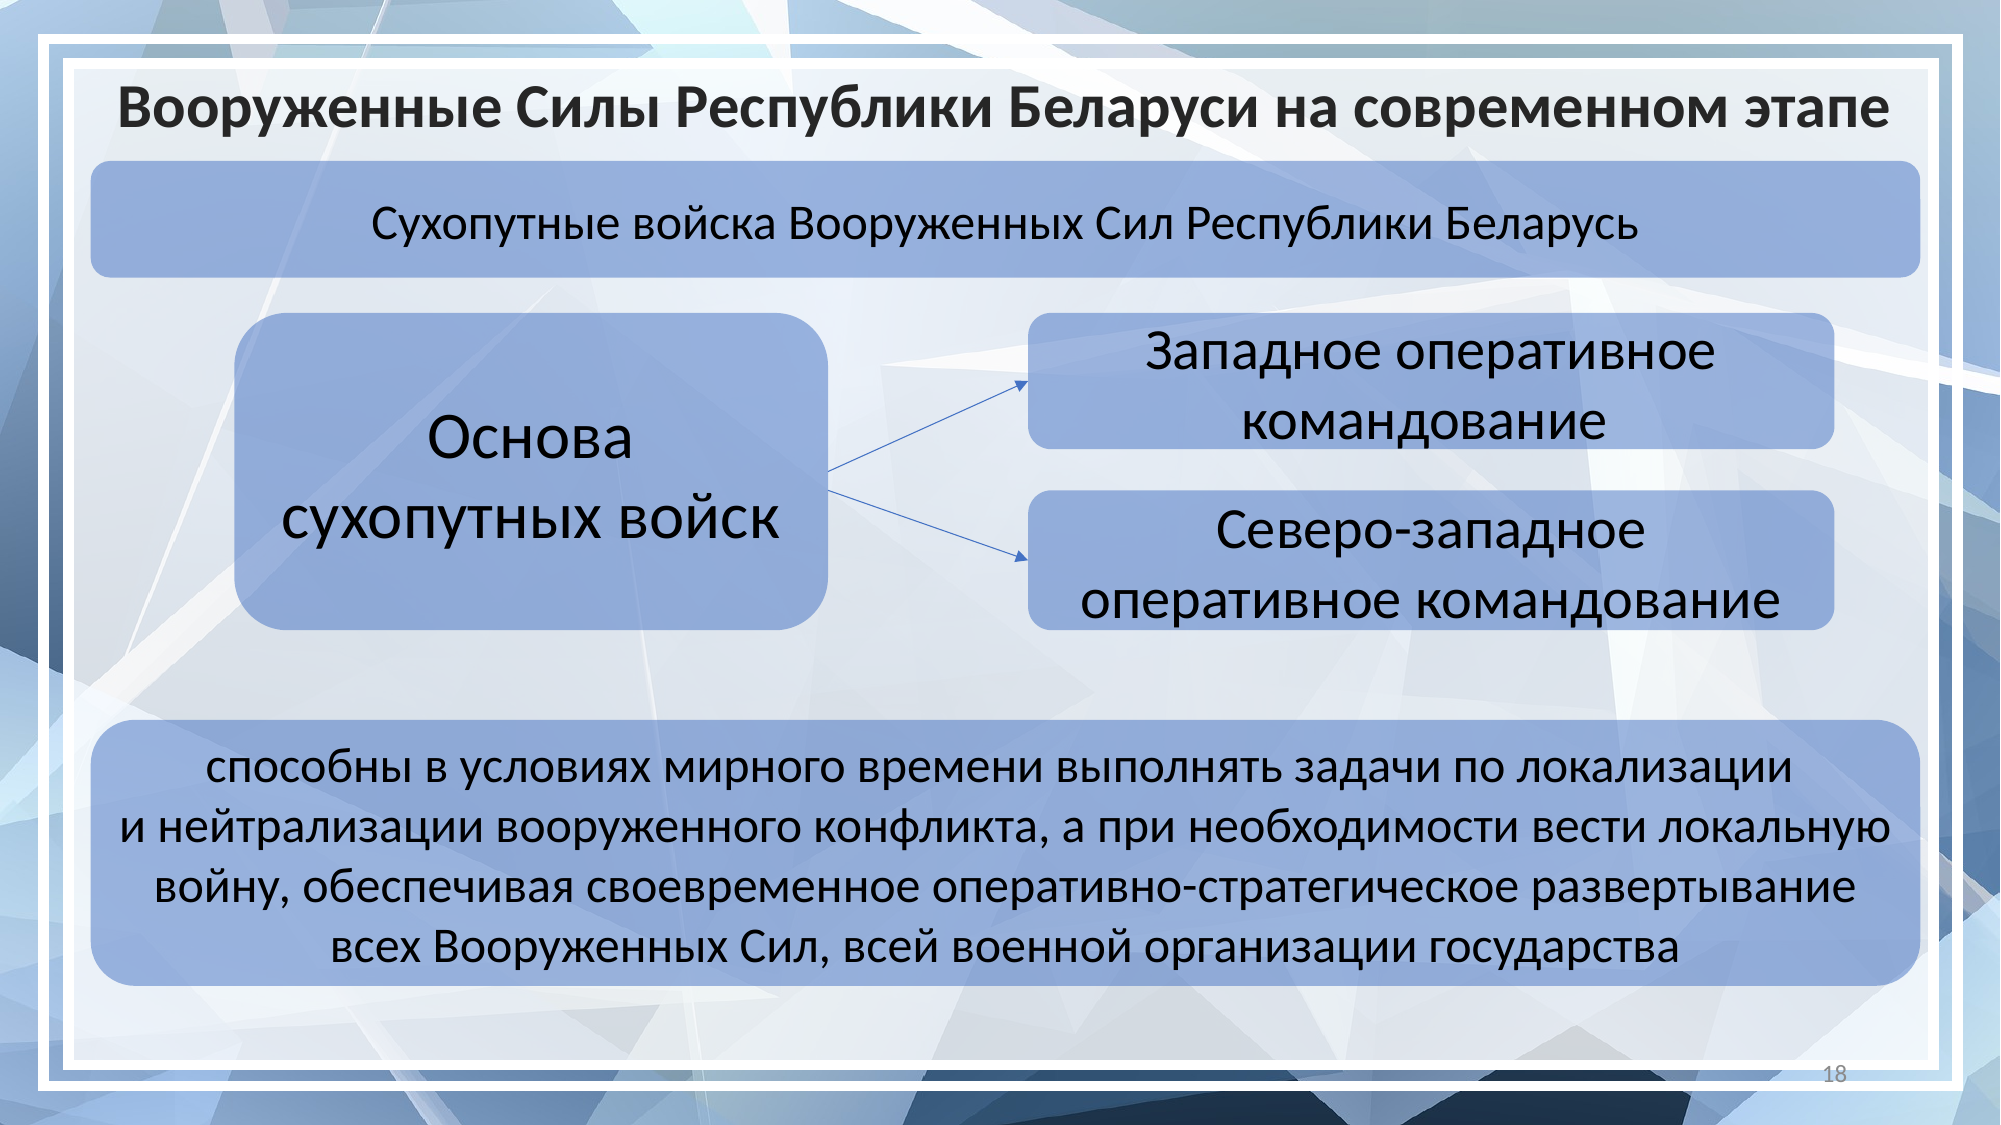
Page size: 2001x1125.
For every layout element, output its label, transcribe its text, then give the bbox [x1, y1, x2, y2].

title Вооруженные Силы Республики Беларуси на современном этапе [70, 57, 1941, 158]
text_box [828, 490, 1029, 561]
slide_number 18 [1412, 1042, 1863, 1103]
text_box Сухопутные войска Вооруженных Сил Республики Беларусь [90, 160, 1921, 278]
text_box Основа сухопутных войск [234, 312, 829, 631]
text_box способны в условиях мирного времени выполнять задачи по локализации и нейтрализации вооруженного конфликта, а при необходимости вести локальную войну, обеспечивая своевременное оперативно-стратегическое развертывание всех Вооруженных Сил, всей военной организации государства [90, 719, 1921, 986]
picture [0, 0, 2000, 1125]
text_box Западное оперативное командование [1028, 312, 1835, 450]
text_box Северо-западное оперативное командование [1028, 490, 1835, 631]
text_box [828, 380, 1029, 472]
